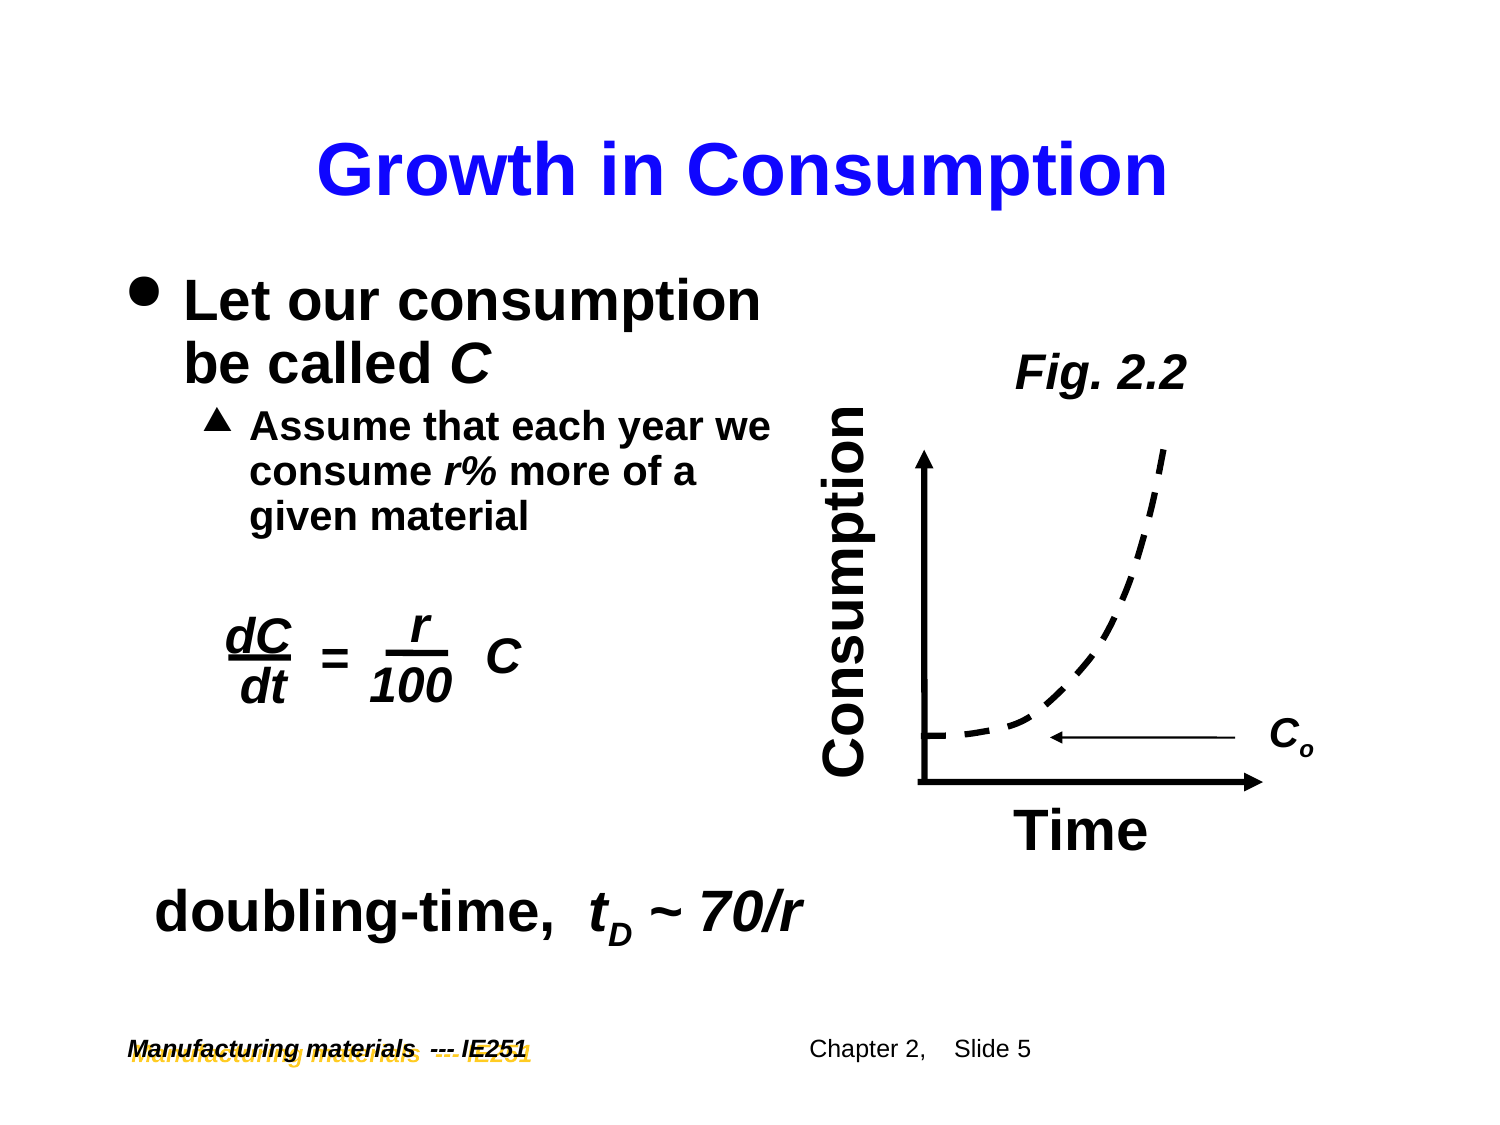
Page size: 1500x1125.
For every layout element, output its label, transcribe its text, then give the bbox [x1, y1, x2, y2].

text_box Time [999, 784, 1181, 870]
text_box dt [225, 646, 303, 722]
text_box [1050, 731, 1236, 744]
text_box C [470, 616, 537, 691]
text_box 100 [354, 645, 468, 720]
text_box [920, 446, 1165, 736]
list Let our consumption be called C Assume that each year we consume r% more of a given material [111, 261, 800, 551]
title Growth in Consumption [105, 104, 1382, 219]
text_box Co [1254, 697, 1341, 770]
text_box dC [210, 596, 307, 671]
text_box doubling-time, tD ~ 70/r [140, 865, 834, 961]
text_box Consumption [797, 375, 883, 794]
text_box [918, 449, 931, 730]
text_box [925, 775, 1264, 789]
text_box = [304, 618, 364, 693]
text_box r [395, 585, 445, 645]
text_box Fig. 2.2 [1000, 331, 1203, 407]
